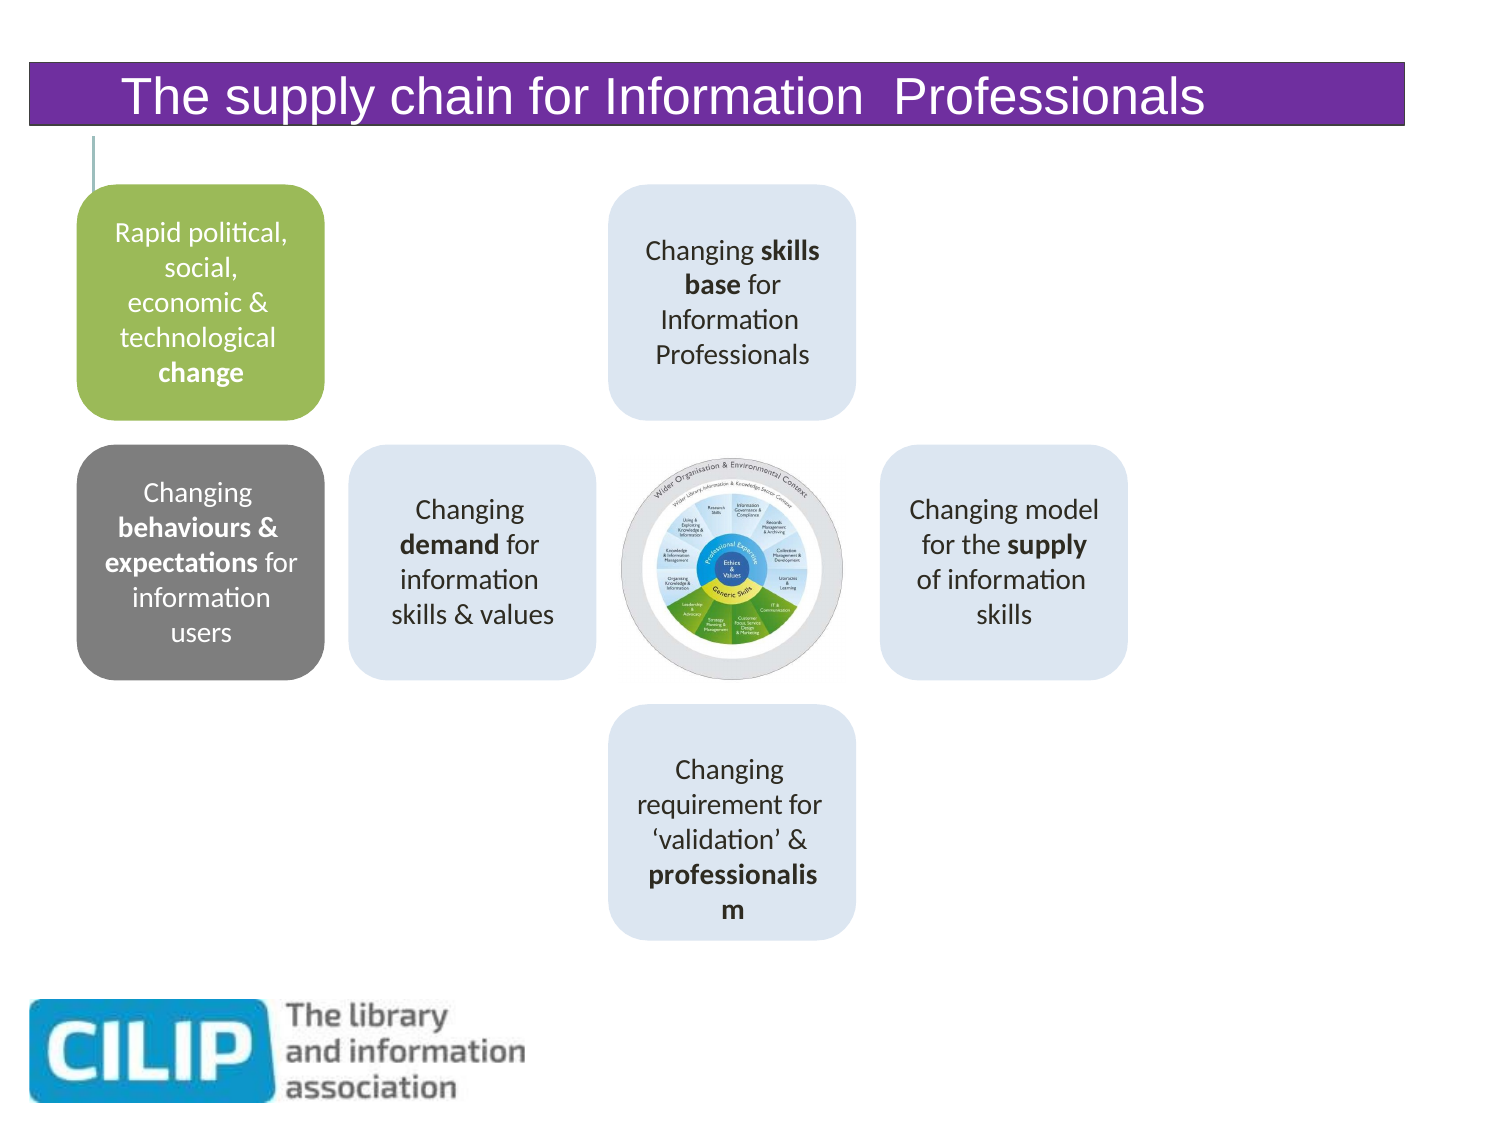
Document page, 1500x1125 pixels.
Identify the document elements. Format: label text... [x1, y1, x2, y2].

text_box The supply chain for Information Professionals [29, 62, 1405, 125]
text_box Changing model for the supply of information skills [905, 488, 1102, 631]
text_box Changing skills base for Information Professionals [642, 228, 823, 371]
text_box Rapid political, social, economic & technological change [111, 211, 291, 389]
text_box [608, 704, 857, 941]
text_box Changing demand for information skills & values [388, 488, 557, 631]
text_box [29, 999, 525, 1103]
text_box [76, 444, 325, 681]
text_box [76, 184, 325, 421]
text_box Changing behaviours & expectations for information users [101, 471, 301, 648]
text_box [608, 184, 857, 421]
text_box Changing requirement for ‘validation’ & professionalism [634, 748, 831, 926]
text_box [879, 444, 1128, 681]
text_box [348, 444, 597, 681]
text_box [618, 455, 846, 683]
